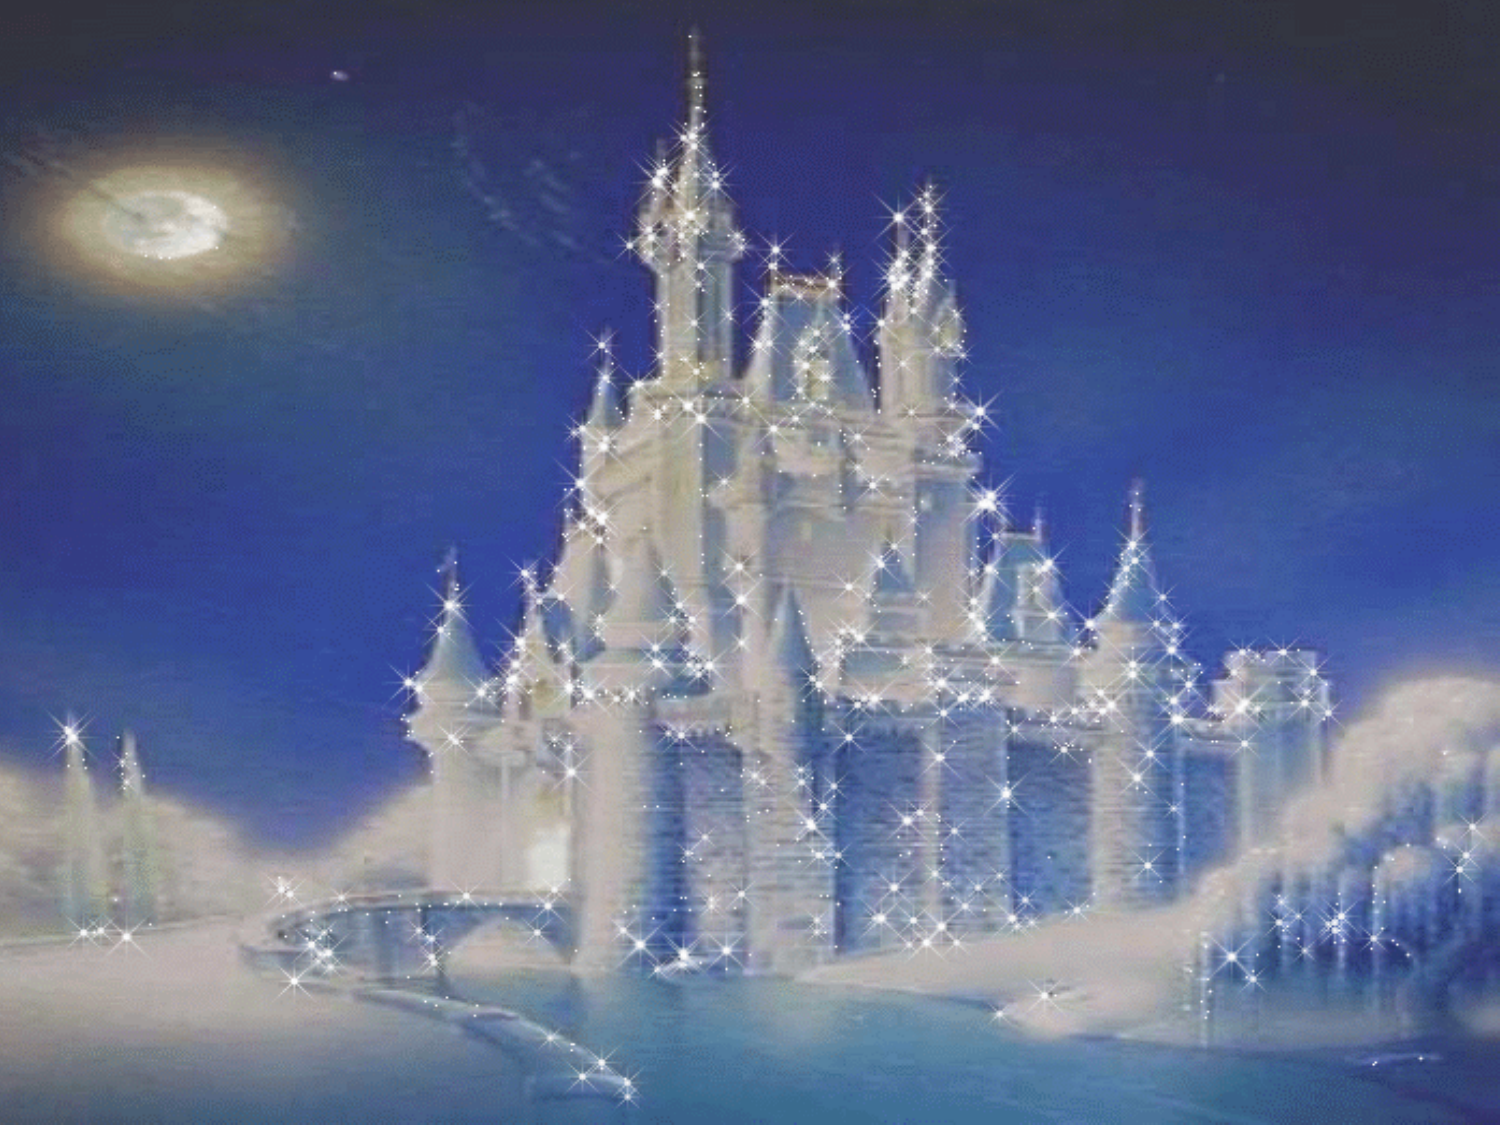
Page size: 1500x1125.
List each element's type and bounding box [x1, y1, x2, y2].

list [0, 0, 1500, 1125]
